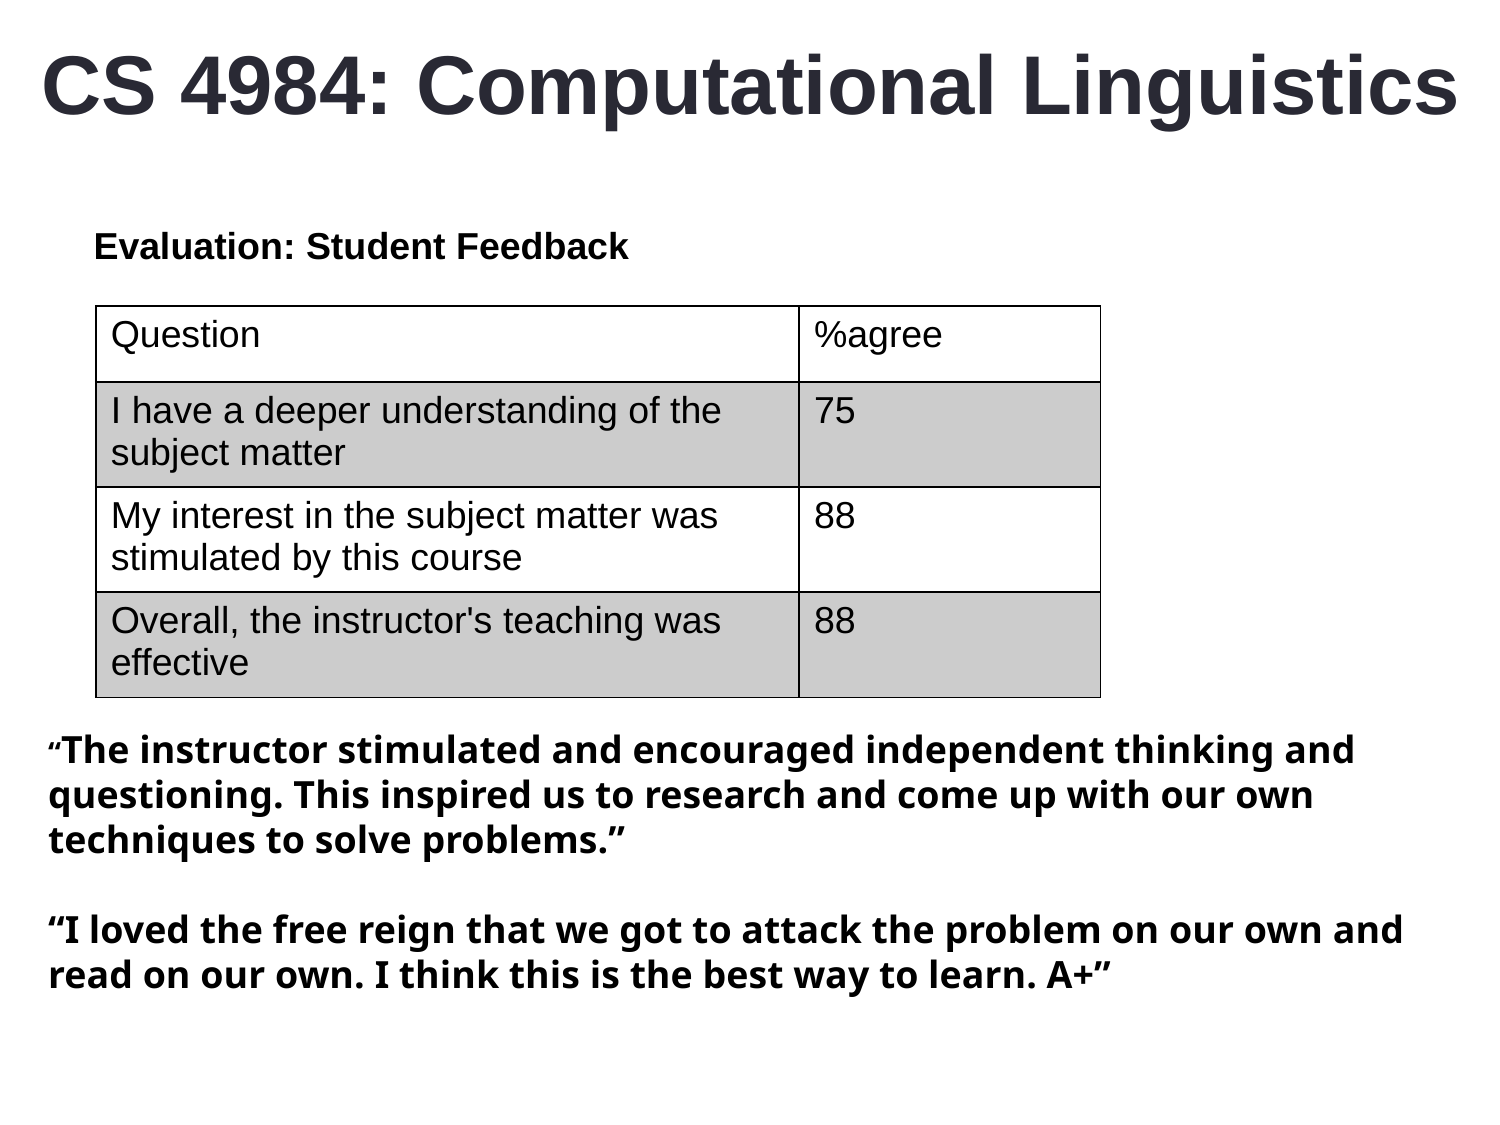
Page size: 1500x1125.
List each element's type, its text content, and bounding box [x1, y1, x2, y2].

table_cell I have a deeper understanding of the subject matter [97, 383, 798, 486]
table_cell 88 [800, 593, 1100, 697]
title CS 4984: Computational Linguistics [2, 0, 1500, 163]
table_cell 75 [800, 383, 1100, 486]
table_cell 88 [800, 488, 1100, 591]
text_box Evaluation: Student Feedback [78, 214, 645, 275]
text_box “The instructor stimulated and encouraged independent thinking and questioning. This inspired us to research and come up with our own techniques to solve problems.” “I loved the free reign that we got to attack the problem on our own and read on our own. I think this is the best way to learn. A+” [33, 718, 1467, 1004]
table_header Question [97, 307, 798, 381]
table_cell Overall, the instructor's teaching was effective [97, 593, 798, 697]
table_cell My interest in the subject matter was stimulated by this course [97, 488, 798, 591]
table_header %agree [800, 307, 1100, 381]
